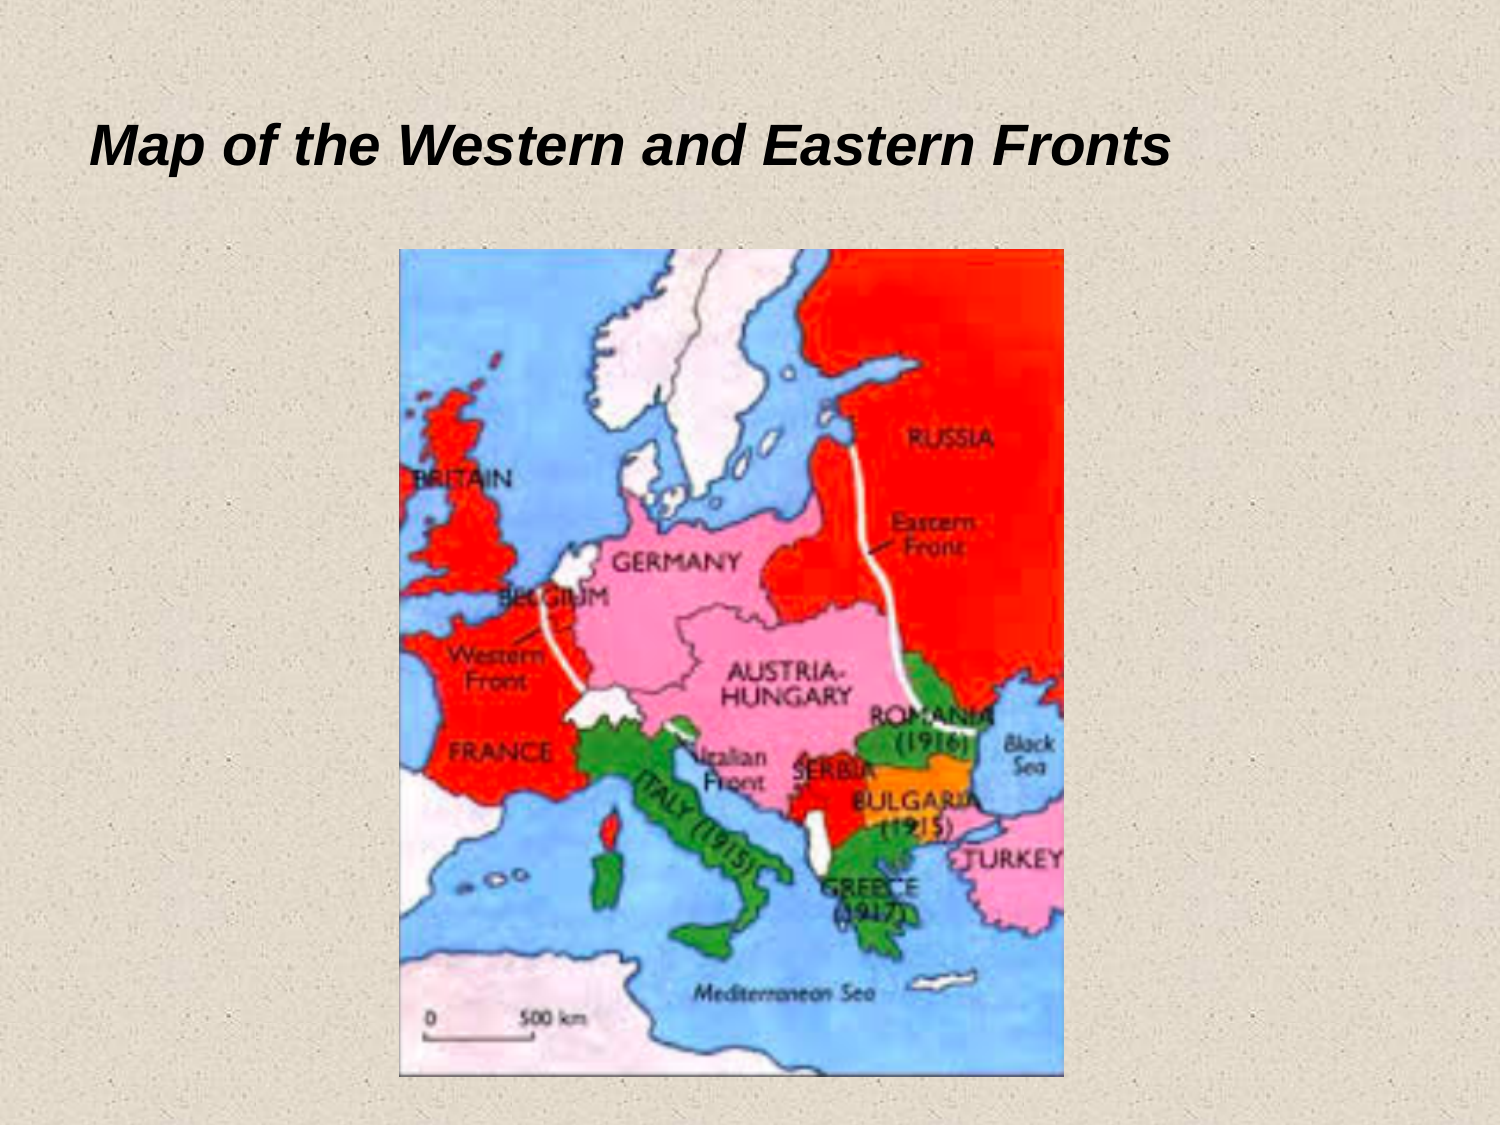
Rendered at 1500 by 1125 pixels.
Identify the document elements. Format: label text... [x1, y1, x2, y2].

text_box Map of the Western and Eastern Fronts [74, 99, 1413, 185]
picture [0, 0, 1500, 1125]
